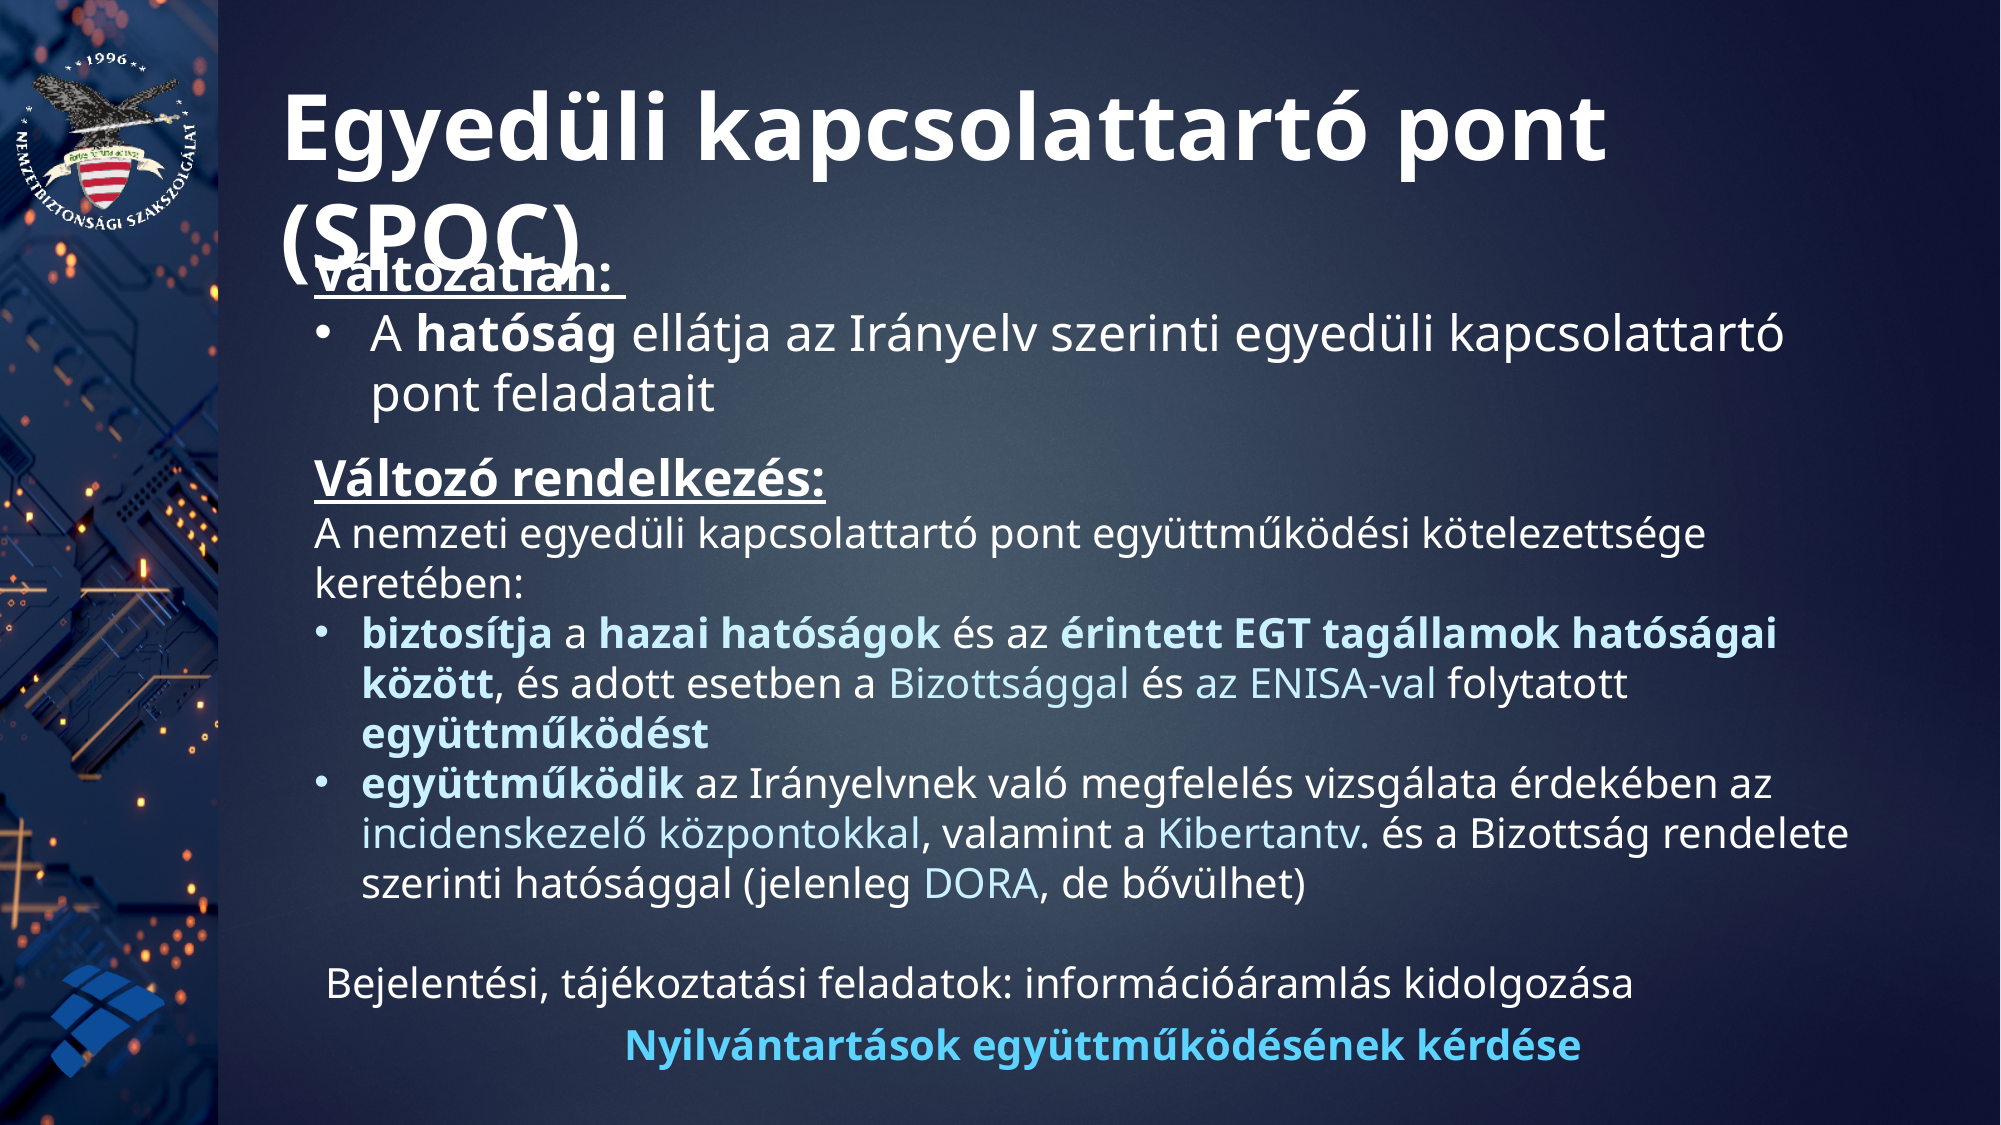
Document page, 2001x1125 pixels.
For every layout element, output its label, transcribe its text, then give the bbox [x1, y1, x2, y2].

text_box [0, 0, 219, 1125]
text_box Változatlan: A hatóság ellátja az Irányelv szerinti egyedüli kapcsolattartó pont feladatait Változó rendelkezés: A nemzeti egyedüli kapcsolattartó pont együttműködési kötelezettsége keretében: biztosítja a hazai hatóságok és az érintett EGT tagállamok hatóságai között, és adott esetben a Bizottsággal és az ENISA-val folytatott együttműködést együttműködik az Irányelvnek való megfelelés vizsgálata érdekében az incidenskezelő központokkal, valamint a Kibertantv. és a Bizottság rendelete szerinti hatósággal (jelenleg DORA, de bővülhet) Bejelentési, tájékoztatási feladatok: információáramlás kidolgozása Nyilvántartások együttműködésének kérdése [299, 234, 1908, 1077]
title Egyedüli kapcsolattartó pont (SPOC) [265, 61, 1942, 200]
